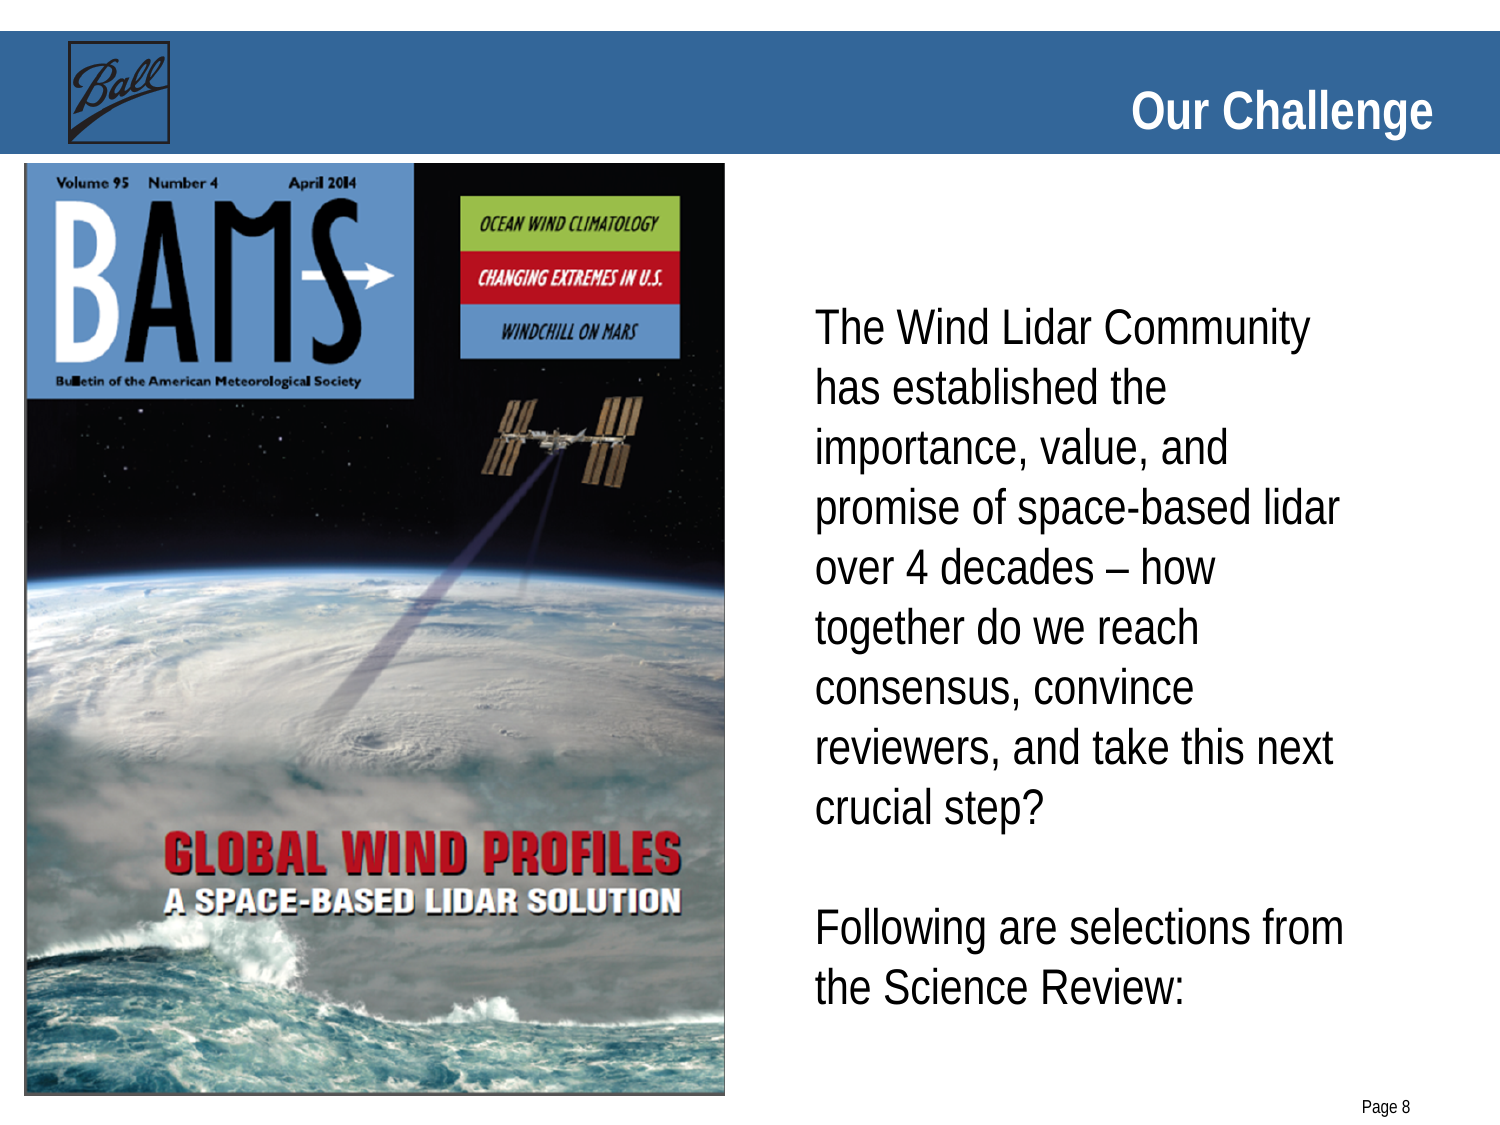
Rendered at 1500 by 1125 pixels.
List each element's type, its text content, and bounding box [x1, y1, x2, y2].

picture [68, 41, 170, 144]
text_box The Wind Lidar Community has established the importance, value, and promise of space-based lidar over 4 decades – how together do we reach consensus, convince reviewers, and take this next crucial step? Following are selections from the Science Review: [800, 287, 1363, 1023]
text_box Our Challenge [200, 51, 1450, 164]
title [174, 37, 1425, 150]
picture [24, 163, 726, 1096]
